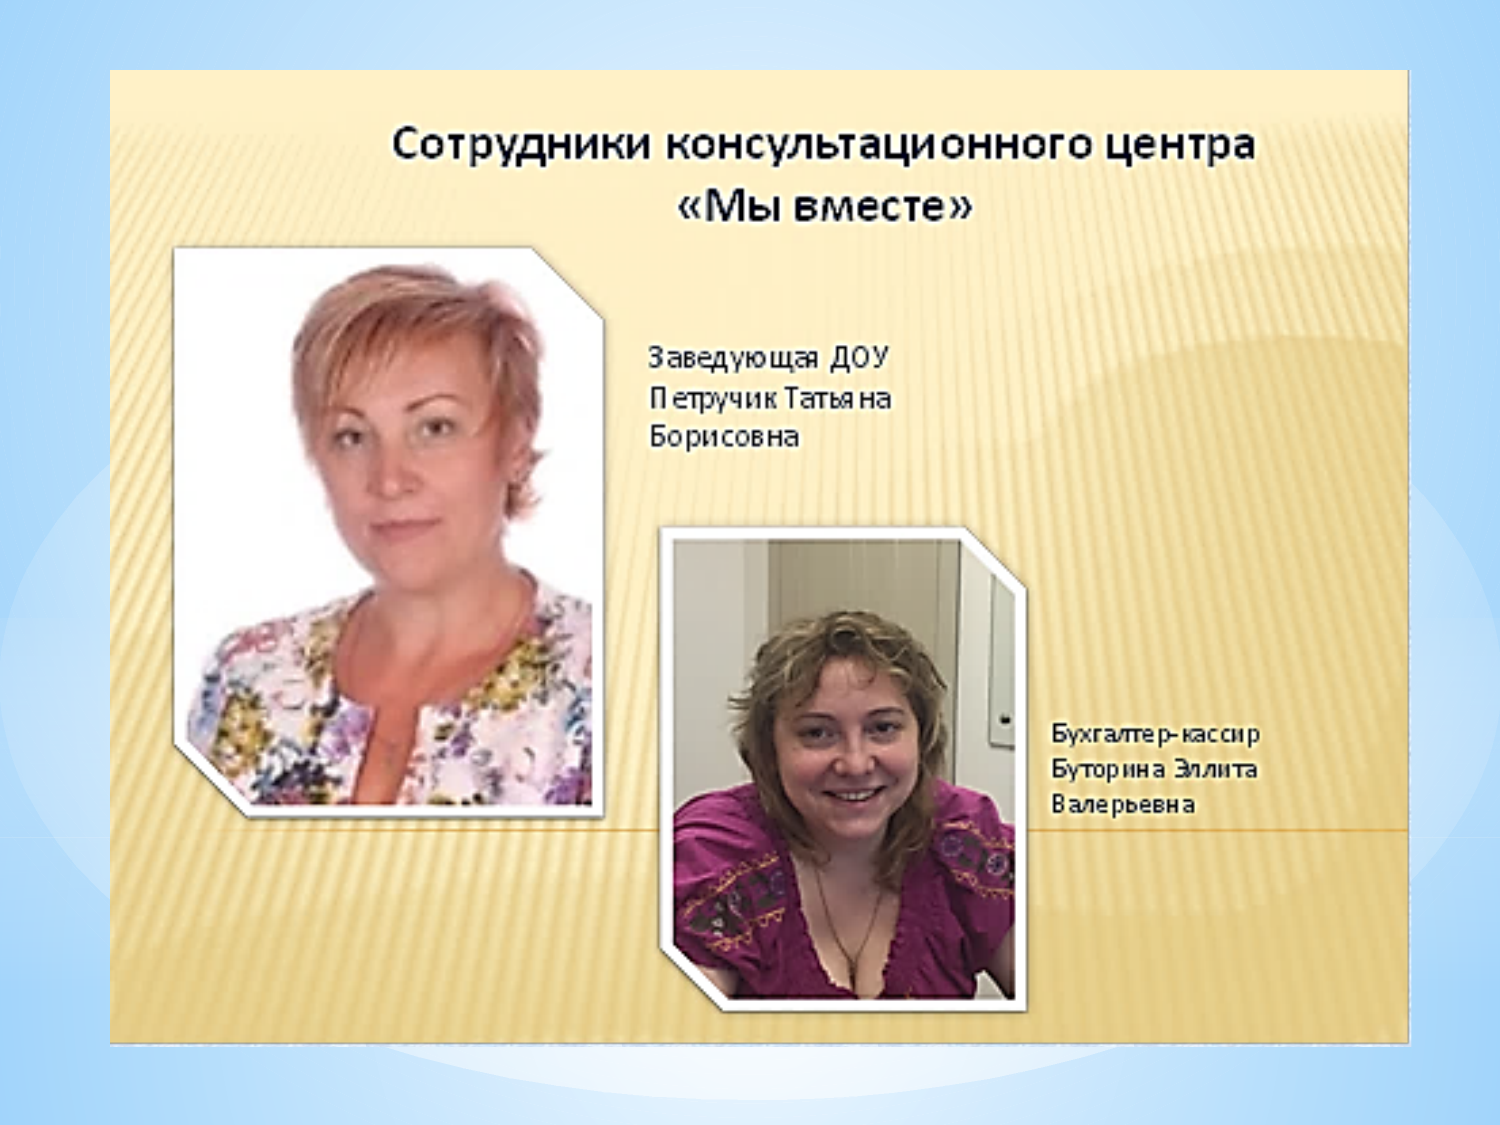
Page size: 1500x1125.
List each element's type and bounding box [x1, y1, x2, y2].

list [110, 70, 1412, 1048]
